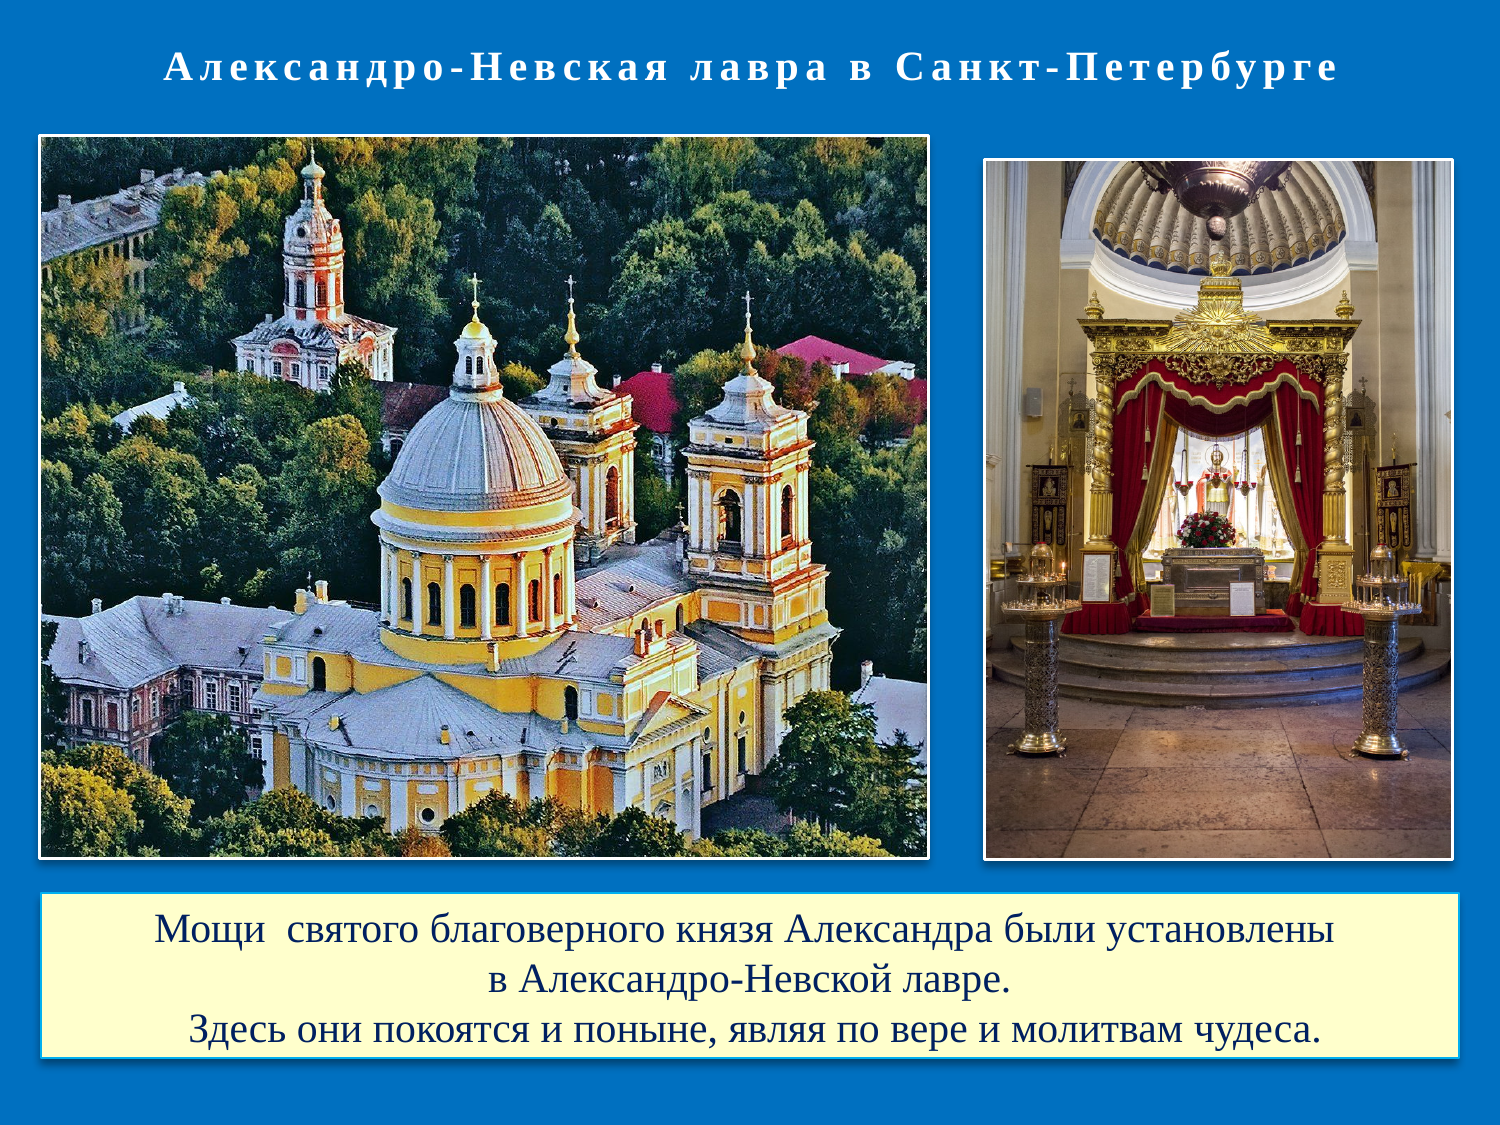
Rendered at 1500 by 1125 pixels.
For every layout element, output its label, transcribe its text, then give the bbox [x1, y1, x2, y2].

picture [40, 136, 928, 857]
text_box Александро-Невская лавра в Санкт-Петербурге [0, 30, 1500, 96]
picture [985, 160, 1452, 858]
text_box Мощи святого благоверного князя Александра были установлены в Александро-Невской лавре. Здесь они покоятся и поныне, являя по вере и молитвам чудеса. [41, 893, 1459, 1059]
